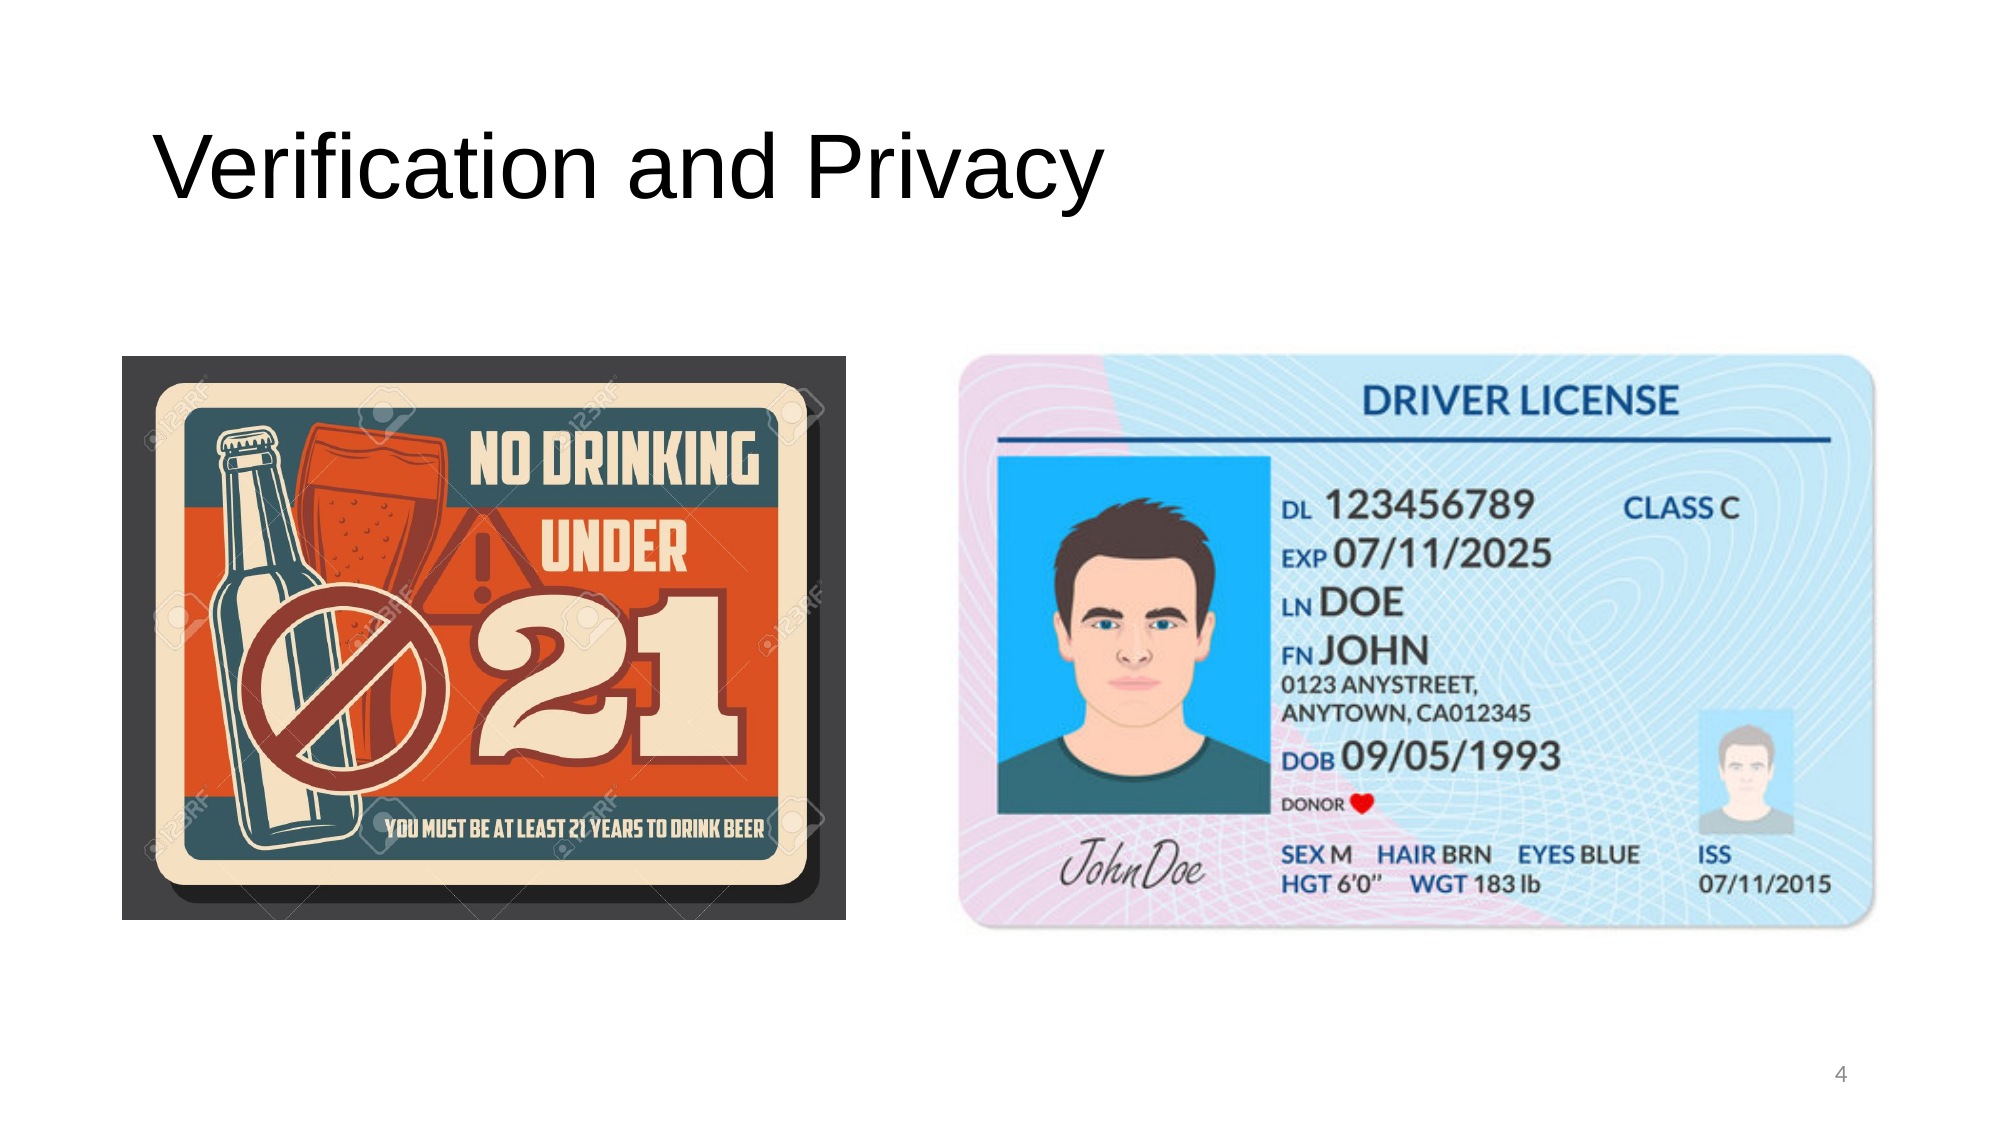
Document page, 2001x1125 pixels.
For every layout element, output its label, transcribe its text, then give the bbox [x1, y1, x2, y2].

slide_number 4 [1412, 1042, 1863, 1103]
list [845, 299, 1987, 982]
picture [122, 356, 846, 920]
title Verification and Privacy [137, 59, 1863, 278]
